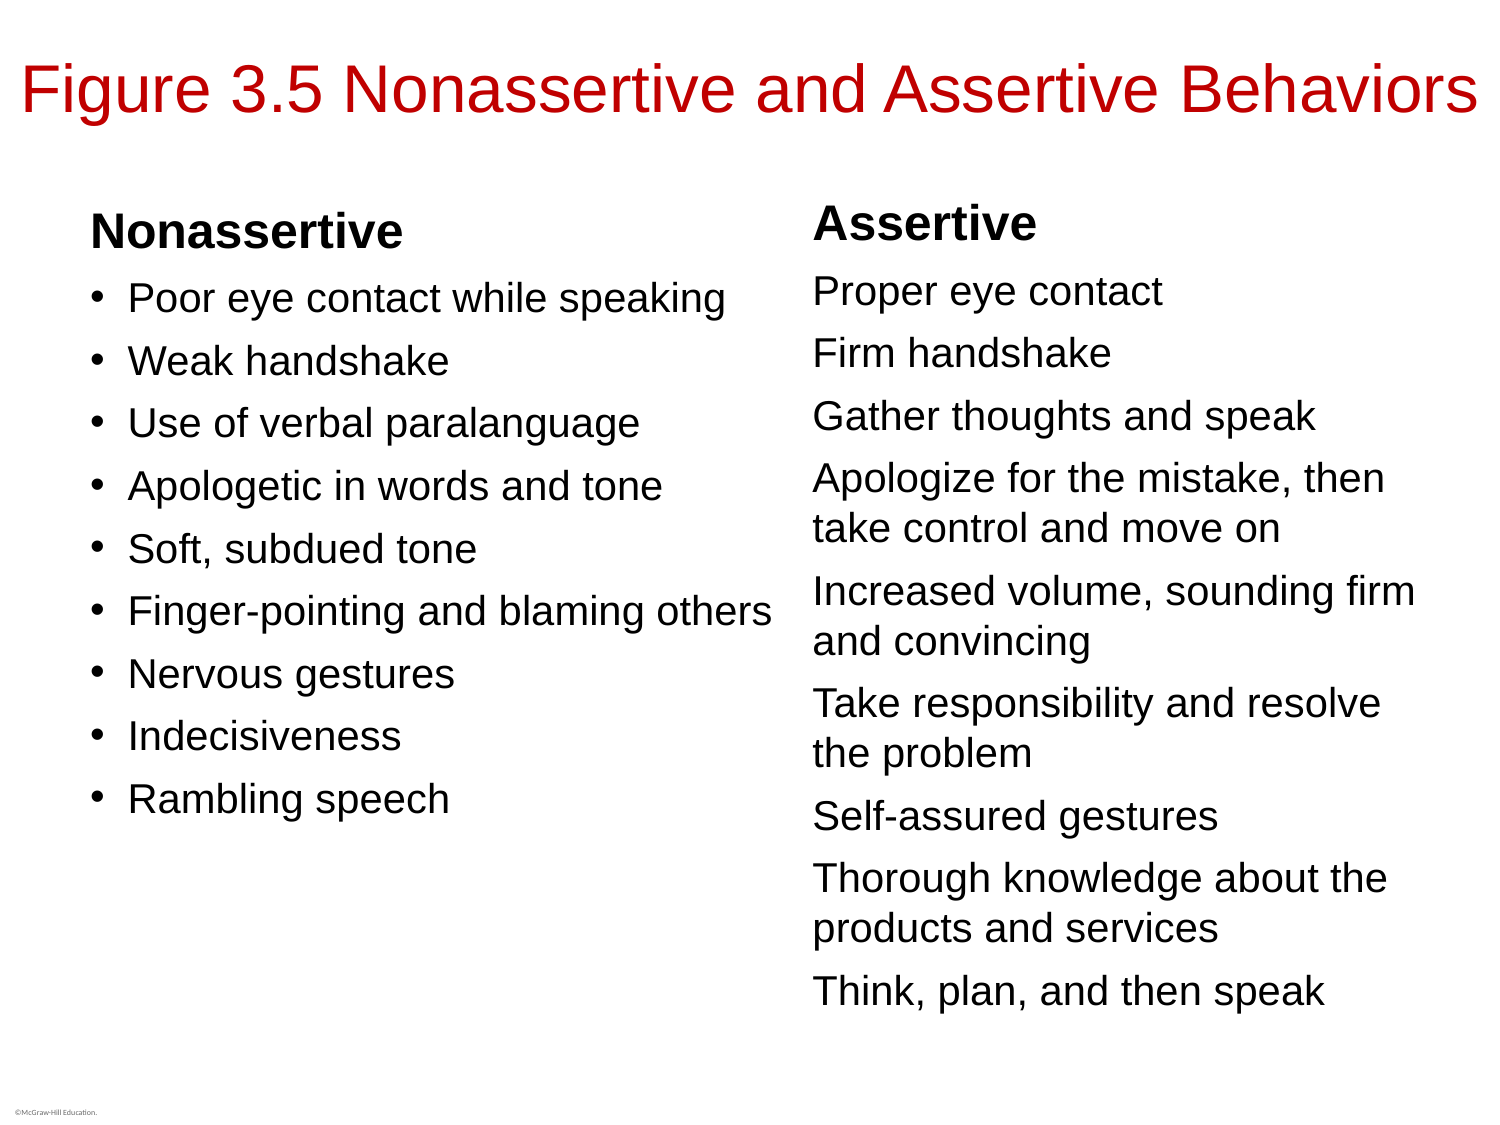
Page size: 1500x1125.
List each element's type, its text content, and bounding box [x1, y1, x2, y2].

list Assertive Proper eye contact Firm handshake Gather thoughts and speak Apologize for the mistake, then take control and move on Increased volume, sounding firm and convincing Take responsibility and resolve the problem Self-assured gestures Thorough knowledge about the products and services Think, plan, and then speak [797, 183, 1461, 990]
title Figure 3.5 Nonassertive and Assertive Behaviors [0, 37, 1500, 138]
list Nonassertive Poor eye contact while speaking Weak handshake Use of verbal paralanguage Apologetic in words and tone Soft, subdued tone Finger-pointing and blaming others Nervous gestures Indecisiveness Rambling speech [75, 191, 835, 1075]
